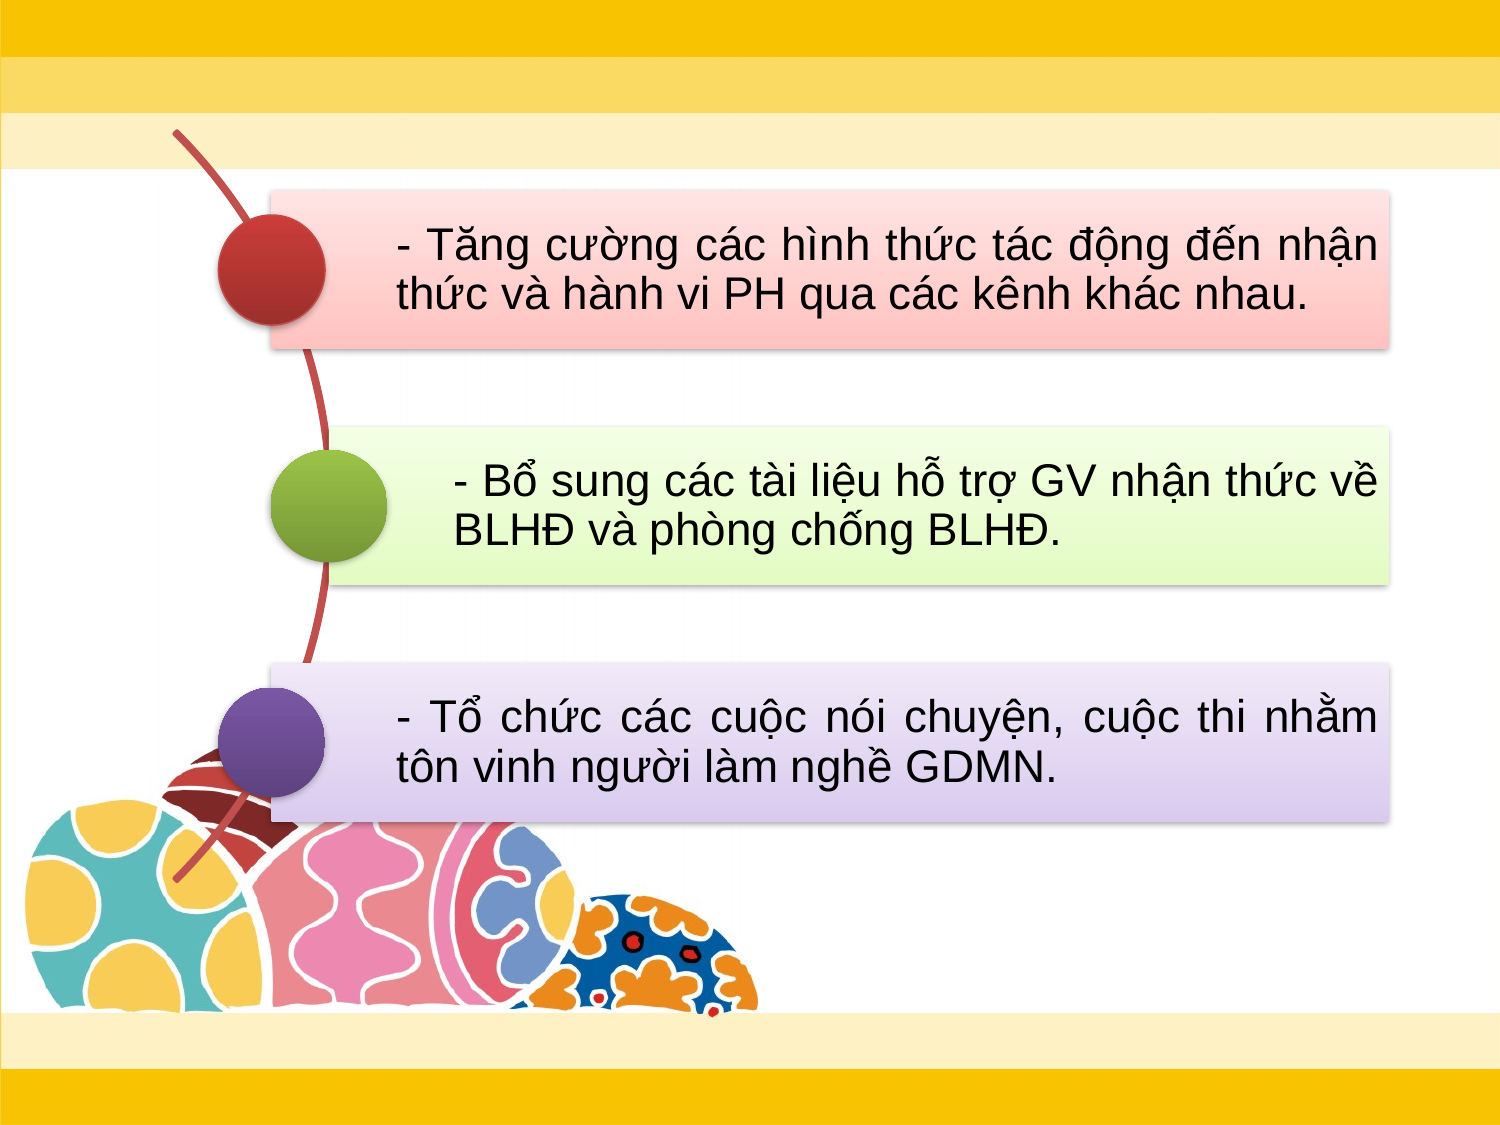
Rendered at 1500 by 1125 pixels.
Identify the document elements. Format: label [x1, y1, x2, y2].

text_box [162, 112, 1401, 901]
picture [0, 0, 1500, 1125]
